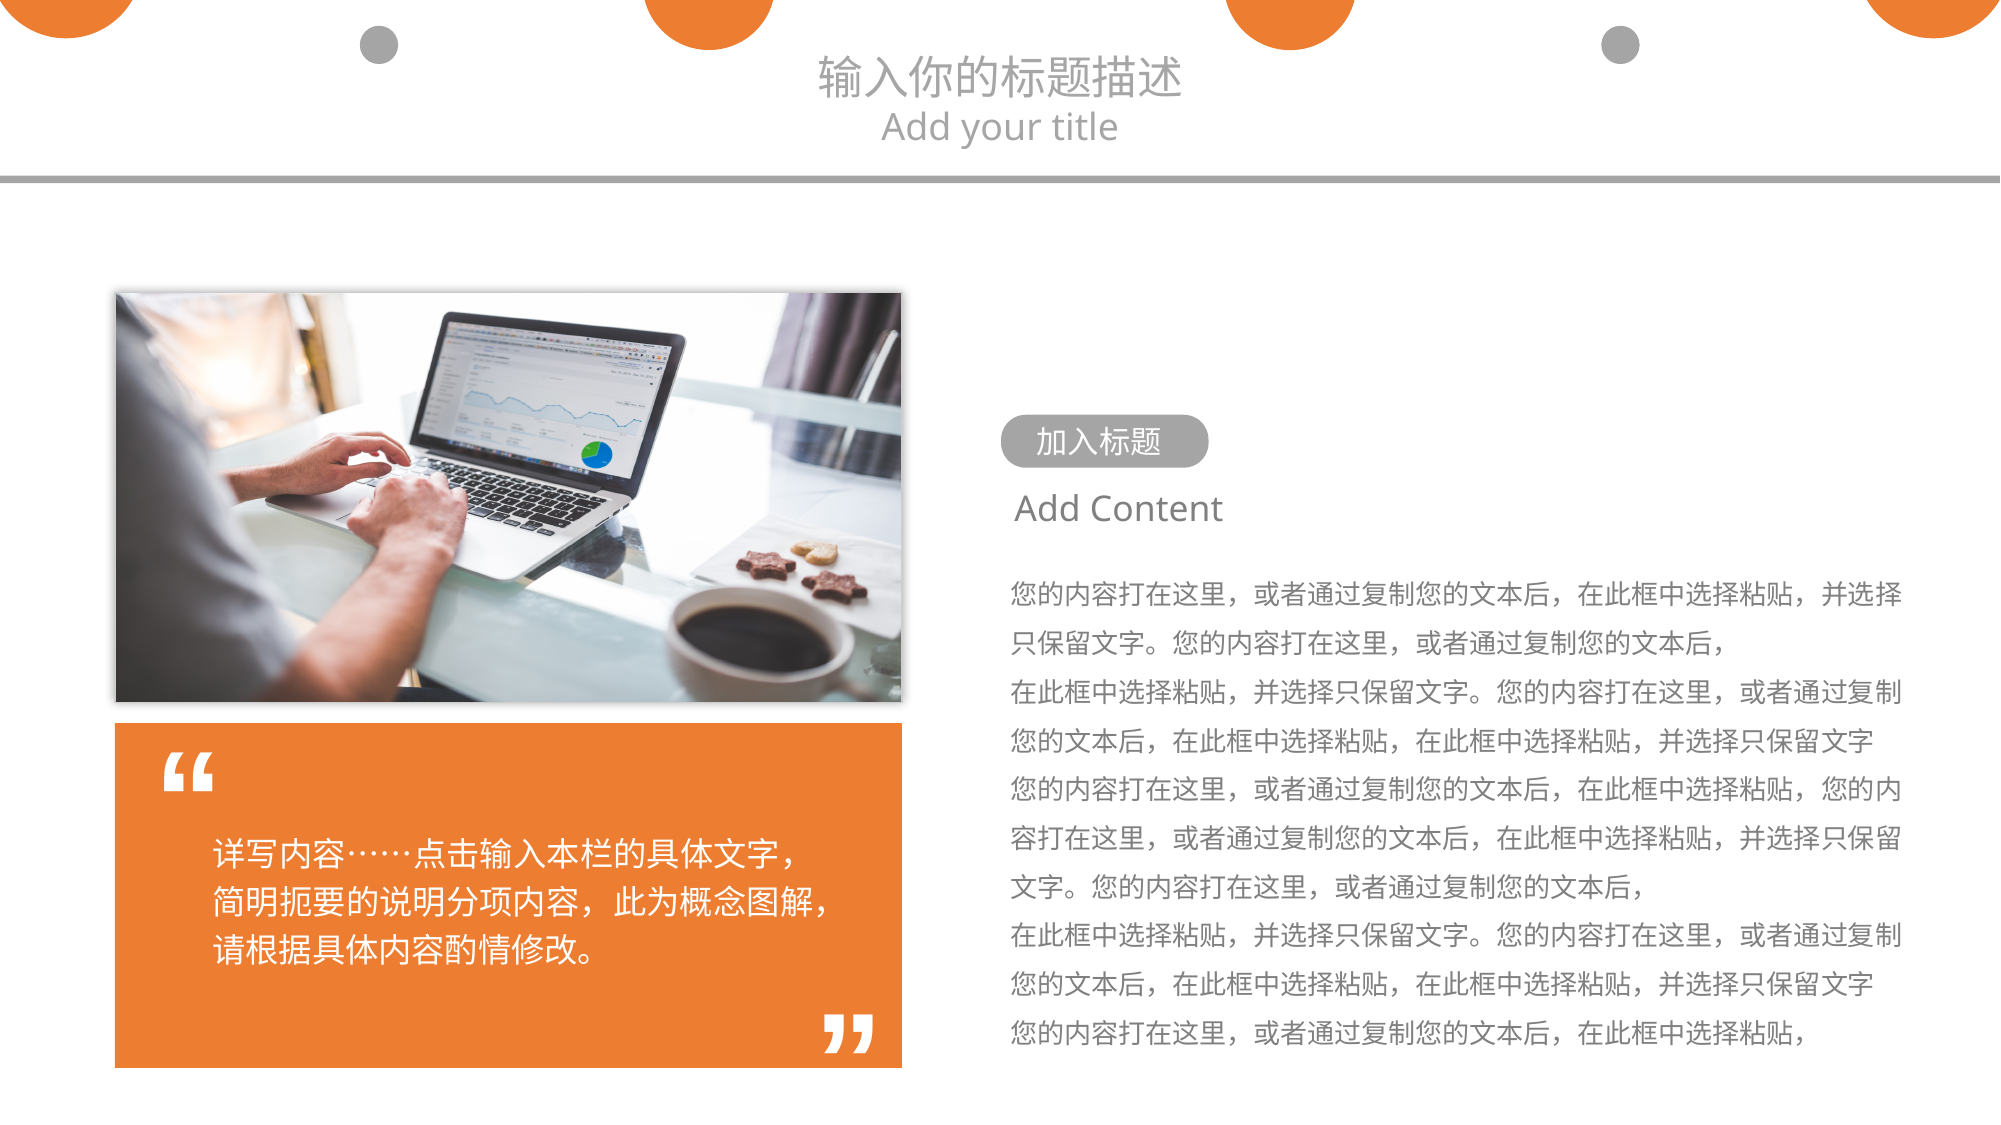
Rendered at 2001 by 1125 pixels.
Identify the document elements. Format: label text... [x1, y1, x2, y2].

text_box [999, 414, 1262, 537]
text_box 您的内容打在这里，或者通过复制您的文本后，在此框中选择粘贴，并选择只保留文字。您的内容打在这里，或者通过复制您的文本后， 在此框中选择粘贴，并选择只保留文字。您的内容打在这里，或者通过复制您的文本后，在此框中选择粘贴，在此框中选择粘贴，并选择只保留文字 您的内容打在这里，或者通过复制您的文本后，在此框中选择粘贴，您的内容打在这里，或者通过复制您的文本后，在此框中选择粘贴，并选择只保留文字。您的内容打在这里，或者通过复制您的文本后， 在此框中选择粘贴，并选择只保留文字。您的内容打在这里，或者通过复制您的文本后，在此框中选择粘贴，在此框中选择粘贴，并选择只保留文字 您的内容打在这里，或者通过复制您的文本后，在此框中选择粘贴， [1002, 557, 1918, 1102]
text_box [114, 723, 902, 1068]
text_box 详写内容……点击输入本栏的具体文字，简明扼要的说明分项内容，此为概念图解，请根据具体内容酌情修改。 [197, 818, 830, 1025]
text_box [114, 292, 902, 703]
text_box “ [139, 709, 279, 890]
text_box ” [799, 964, 971, 1057]
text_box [0, 0, 2000, 184]
